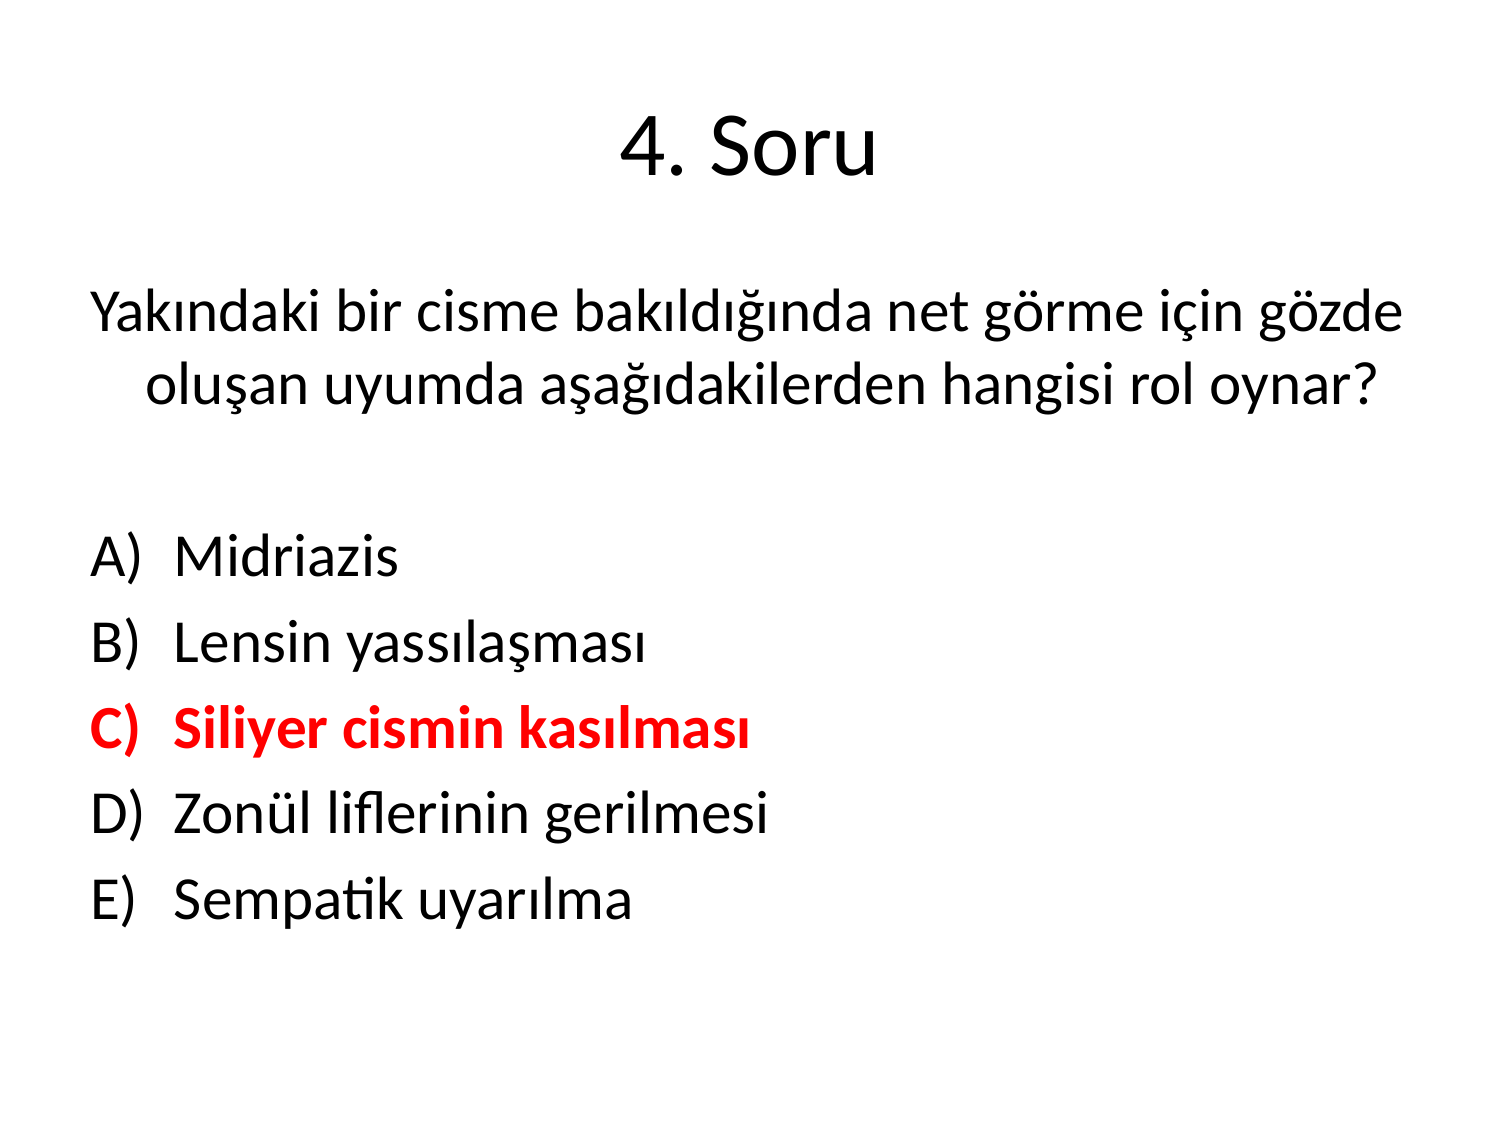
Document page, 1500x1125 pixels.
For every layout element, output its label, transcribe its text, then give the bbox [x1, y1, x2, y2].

title 4. Soru [75, 45, 1425, 233]
list Yakındaki bir cisme bakıldığında net görme için gözde oluşan uyumda aşağıdakilerden hangisi rol oynar? Midriazis Lensin yassılaşması Siliyer cismin kasılması Zonül liflerinin gerilmesi Sempatik uyarılma [75, 262, 1425, 1005]
